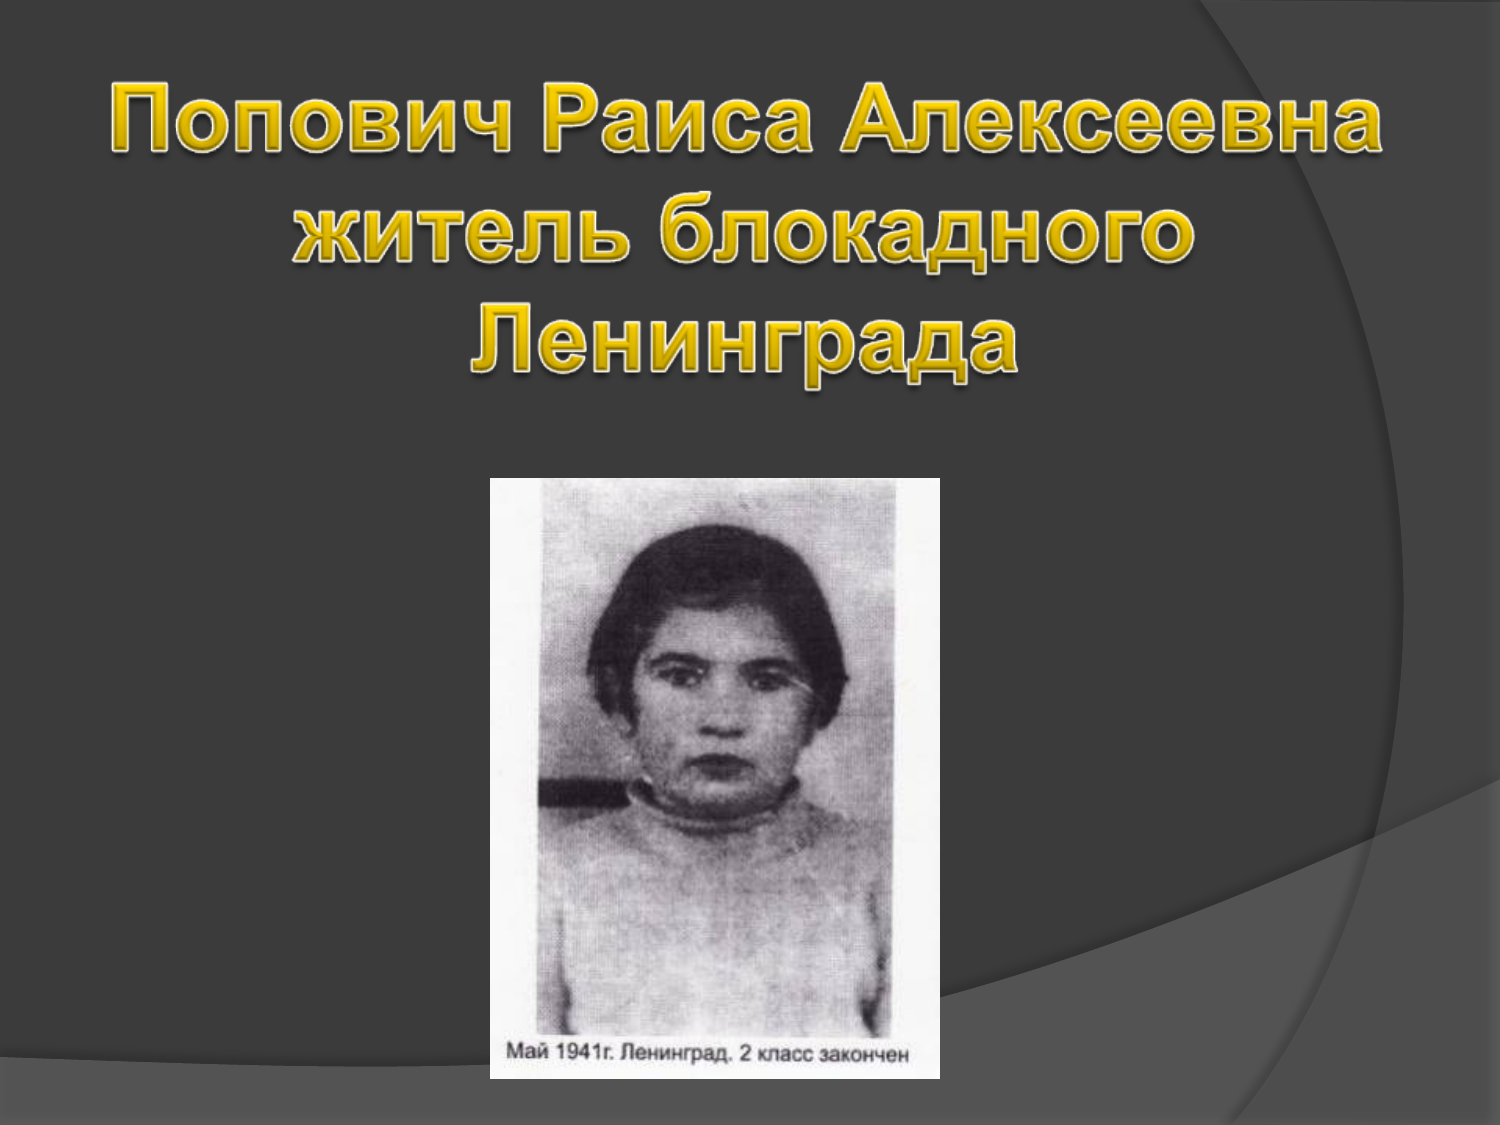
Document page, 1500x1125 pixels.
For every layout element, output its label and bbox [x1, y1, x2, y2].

picture [489, 478, 941, 1079]
picture [39, 27, 1481, 410]
